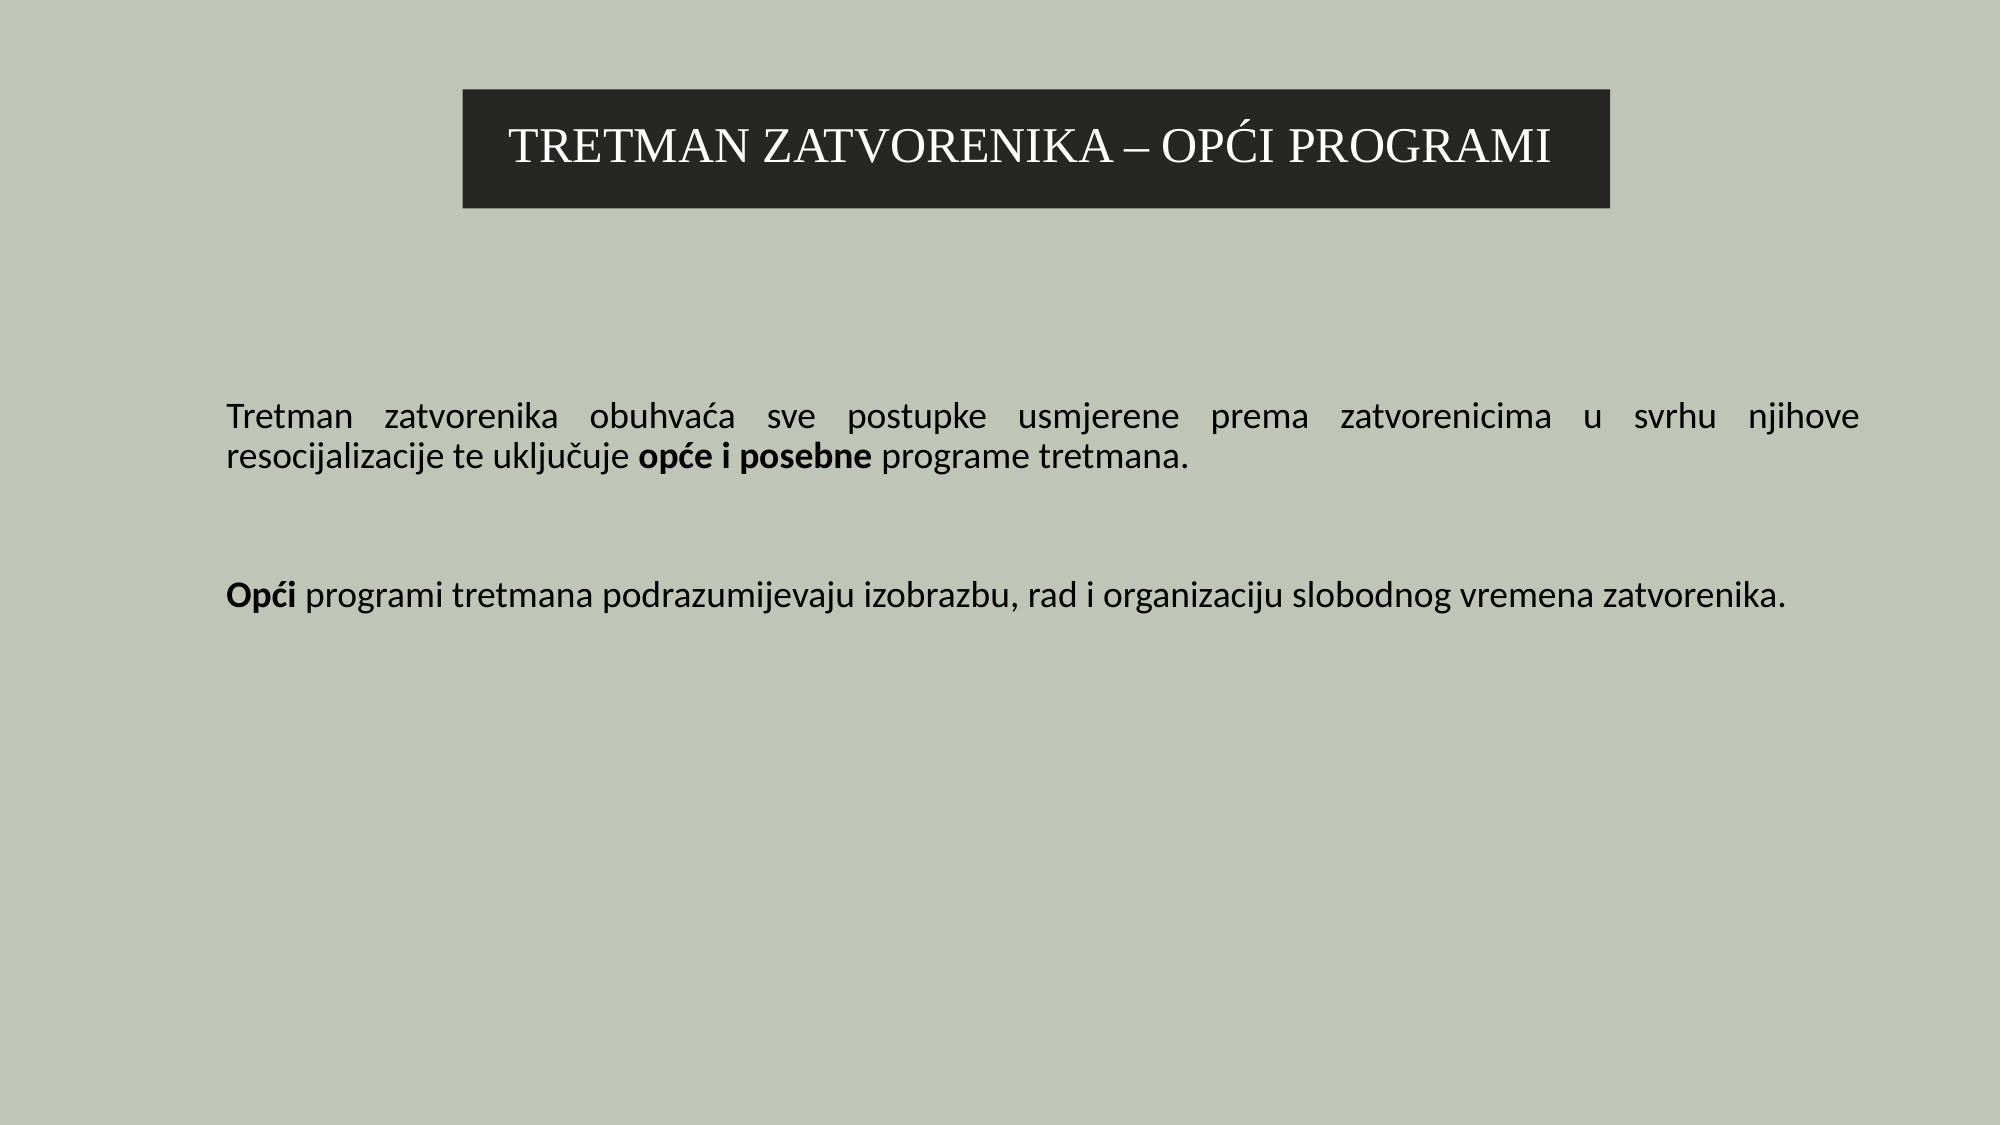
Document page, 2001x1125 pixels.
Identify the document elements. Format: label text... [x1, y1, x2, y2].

list Tretman zatvorenika obuhvaća sve postupke usmjerene prema zatvorenicima u svrhu njihove resocijalizacije te uključuje opće i posebne programe tretmana. Opći programi tretmana podrazumijevaju izobrazbu, rad i organizaciju slobodnog vremena zatvorenika. [211, 313, 1862, 974]
text_box TRETMAN ZATVORENIKA – OPĆI PROGRAMI [462, 89, 1611, 209]
